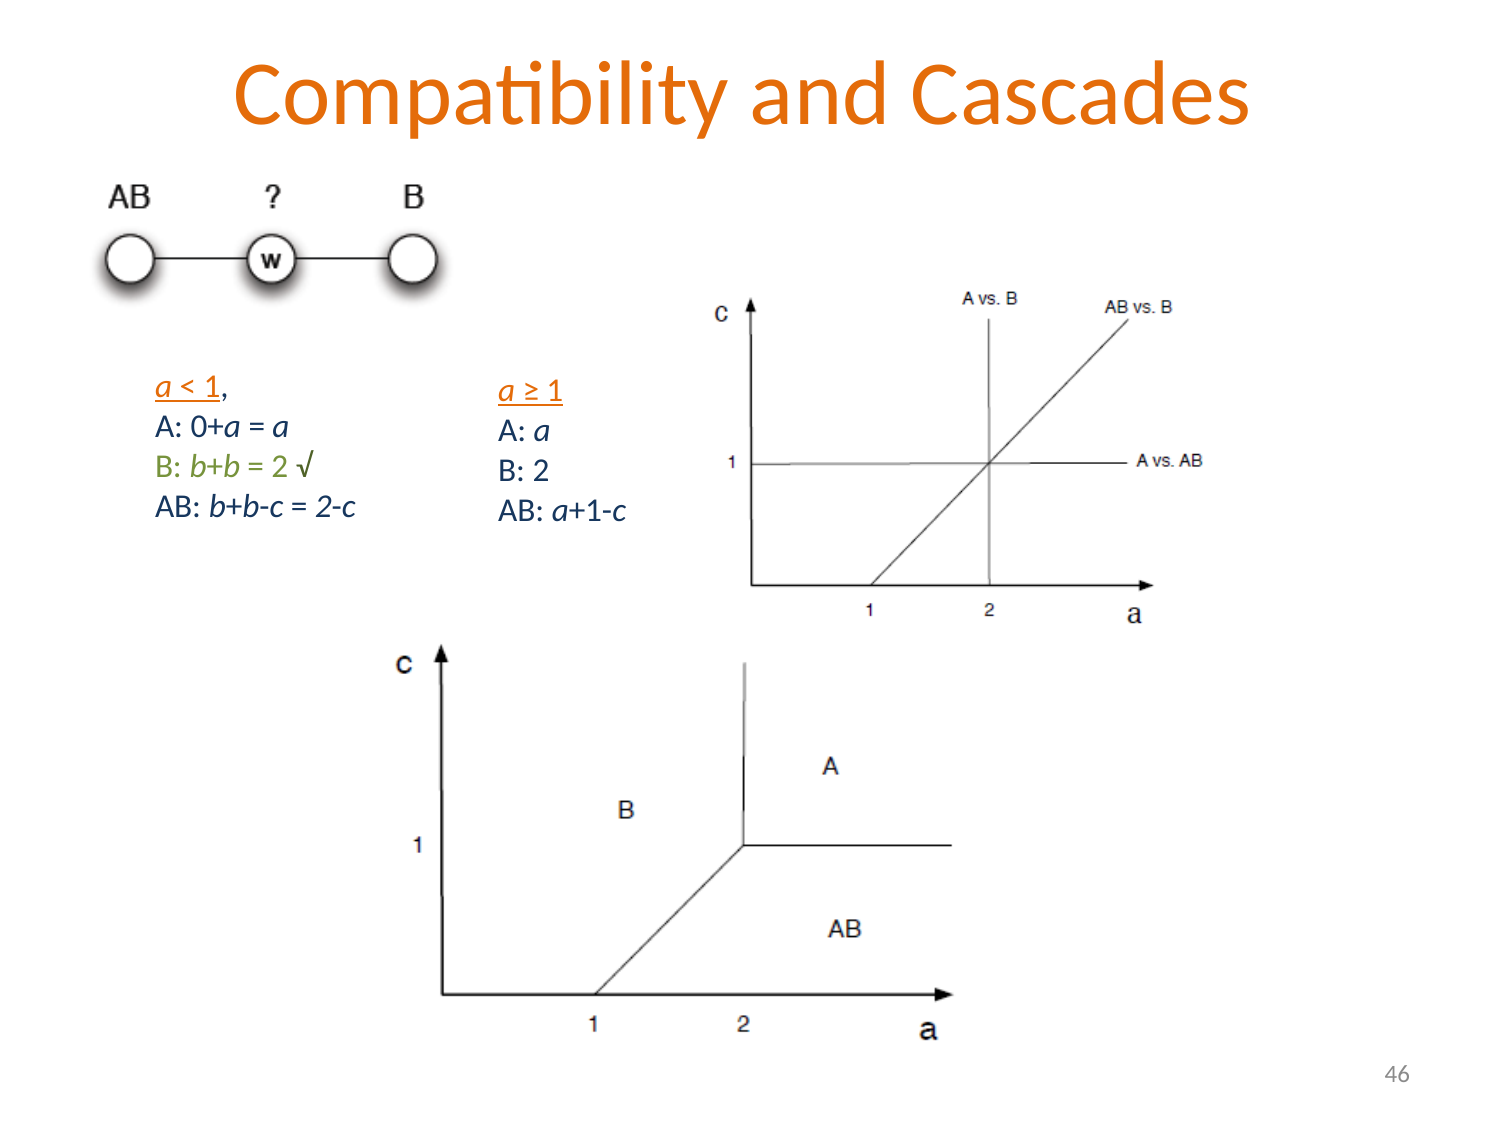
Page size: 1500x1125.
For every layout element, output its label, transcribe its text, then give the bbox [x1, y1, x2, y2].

picture [40, 153, 524, 327]
picture [371, 261, 1228, 1063]
text_box a ≥ 1 A: a B: 2 AB: a+1-c [483, 361, 678, 536]
text_box Compatibility and Cascades [40, 25, 1447, 151]
slide_number 46 [1074, 1042, 1425, 1103]
text_box a < 1, A: 0+a = a B: b+b = 2 √ AB: b+b-c = 2-c [140, 356, 424, 532]
